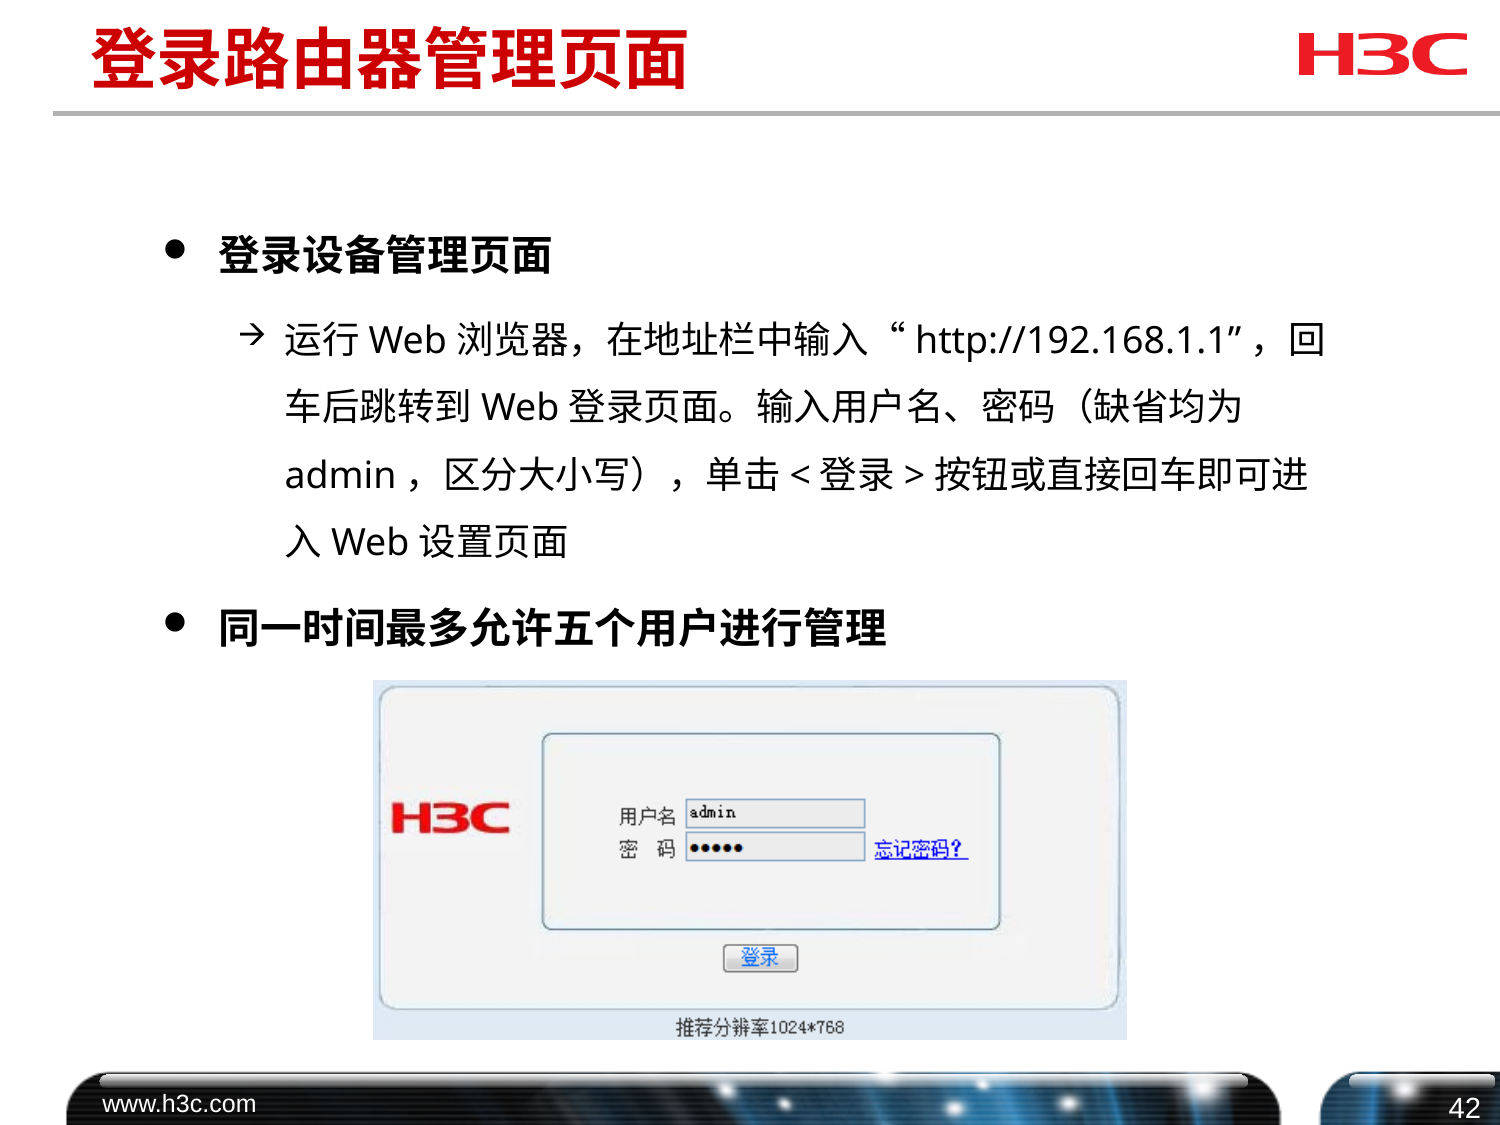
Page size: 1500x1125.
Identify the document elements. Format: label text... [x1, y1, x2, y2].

picture [1299, 33, 1467, 75]
picture [50, 1051, 1500, 1125]
list 登录设备管理页面 运行Web浏览器，在地址栏中输入“http://192.168.1.1”，回车后跳转到Web登录页面。输入用户名、密码（缺省均为admin，区分大小写），单击<登录>按钮或直接回车即可进入Web设置页面 同一时间最多允许五个用户进行管理 [147, 196, 1353, 1035]
title 登录路由器管理页面 [75, 7, 1263, 108]
picture [373, 680, 1127, 1041]
